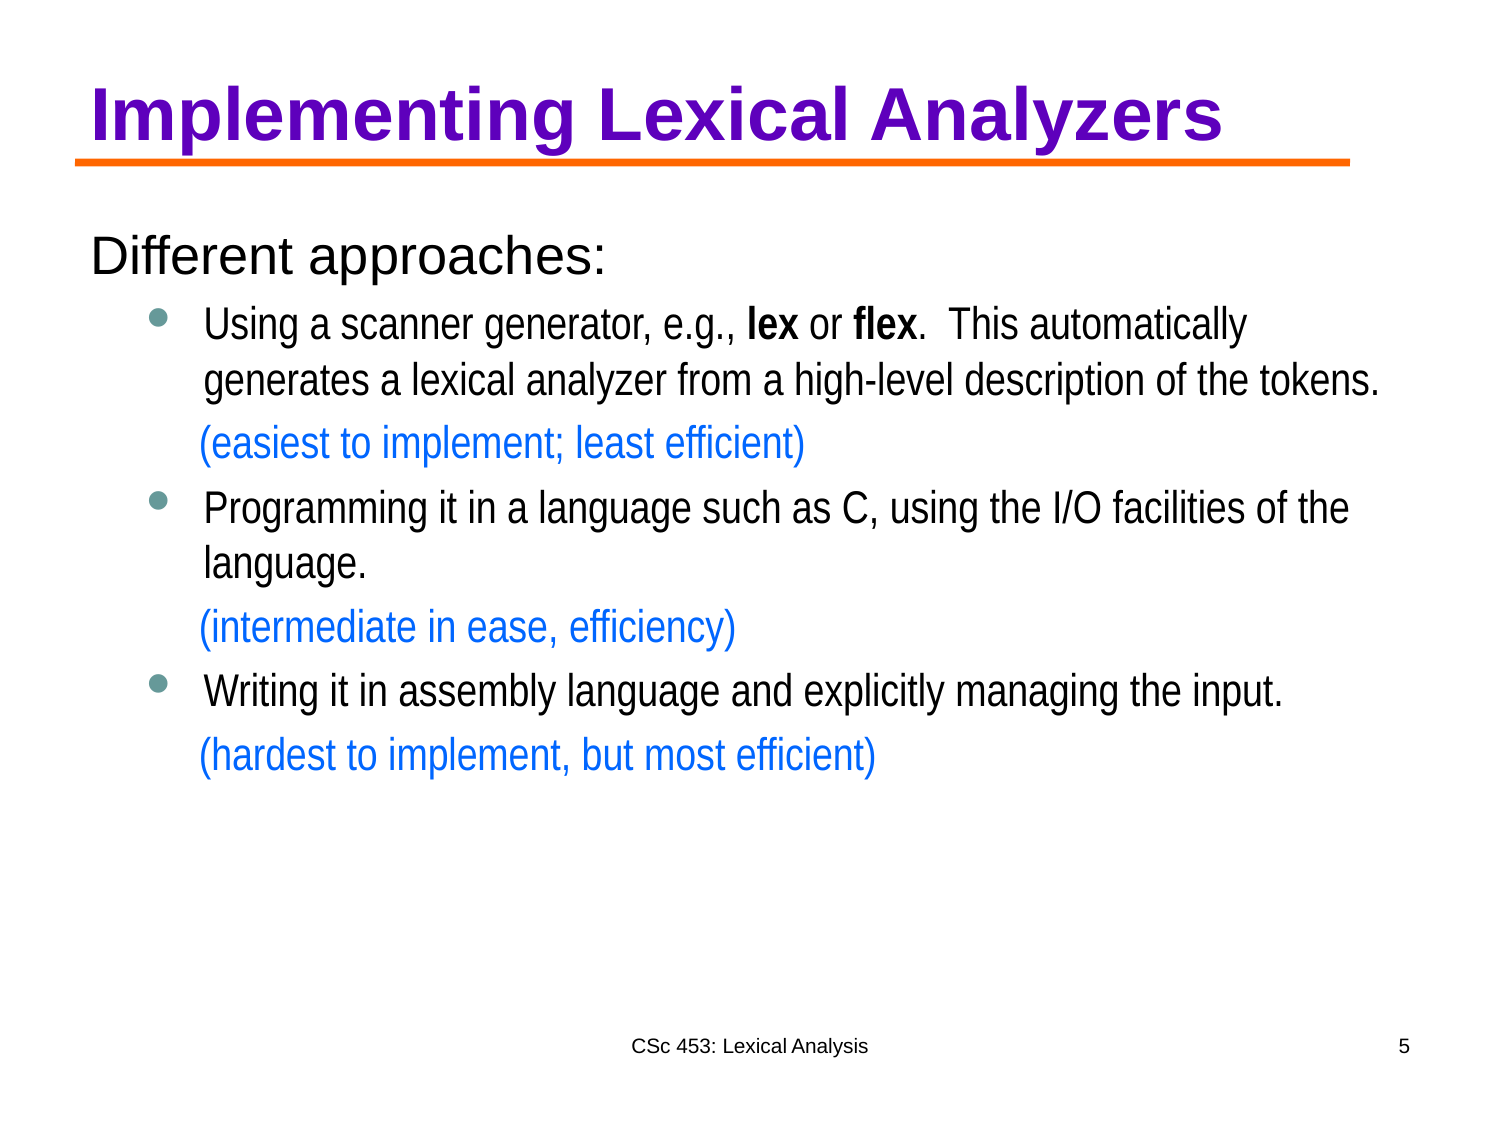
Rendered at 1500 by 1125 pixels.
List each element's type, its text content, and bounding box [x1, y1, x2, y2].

list Different approaches: Using a scanner generator, e.g., lex or flex. This automatically generates a lexical analyzer from a high-level description of the tokens. (easiest to implement; least efficient) Programming it in a language such as C, using the I/O facilities of the language. (intermediate in ease, efficiency) Writing it in assembly language and explicitly managing the input. (hardest to implement, but most efficient) [75, 212, 1425, 1006]
footer CSc 453: Lexical Analysis [512, 1024, 988, 1101]
slide_number 5 [1074, 1024, 1426, 1101]
title Implementing Lexical Analyzers [75, 20, 1425, 163]
